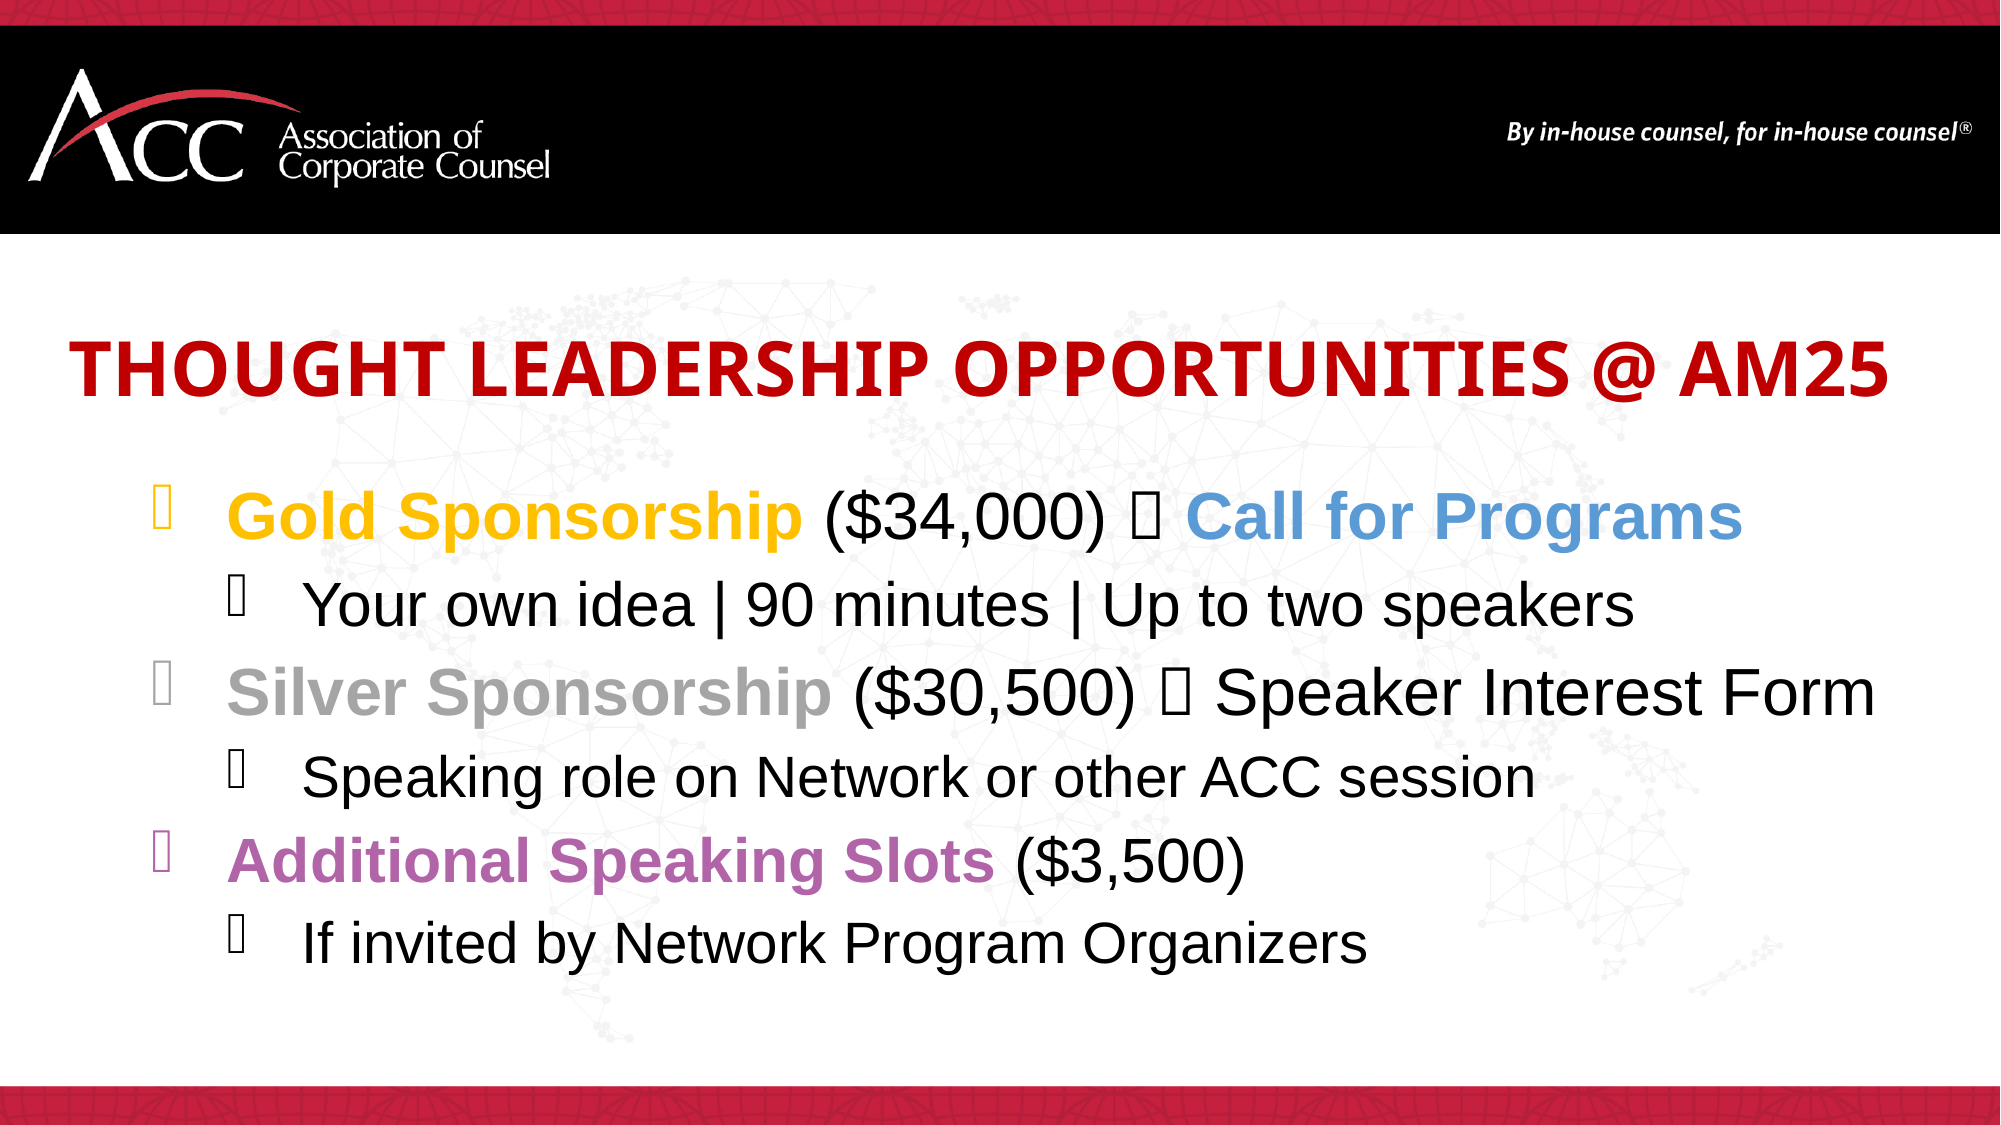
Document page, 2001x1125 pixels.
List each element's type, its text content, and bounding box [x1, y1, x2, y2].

text_box Gold Sponsorship ($34,000)  Call for Programs Your own idea | 90 minutes | Up to two speakers Silver Sponsorship ($30,500)  Speaker Interest Form Speaking role on Network or other ACC session Additional Speaking Slots ($3,500) If invited by Network Program Organizers [61, 465, 1939, 1029]
picture [0, 0, 2000, 1125]
text_box Thought Leadership Opportunities @ AM25 [21, 263, 1939, 421]
